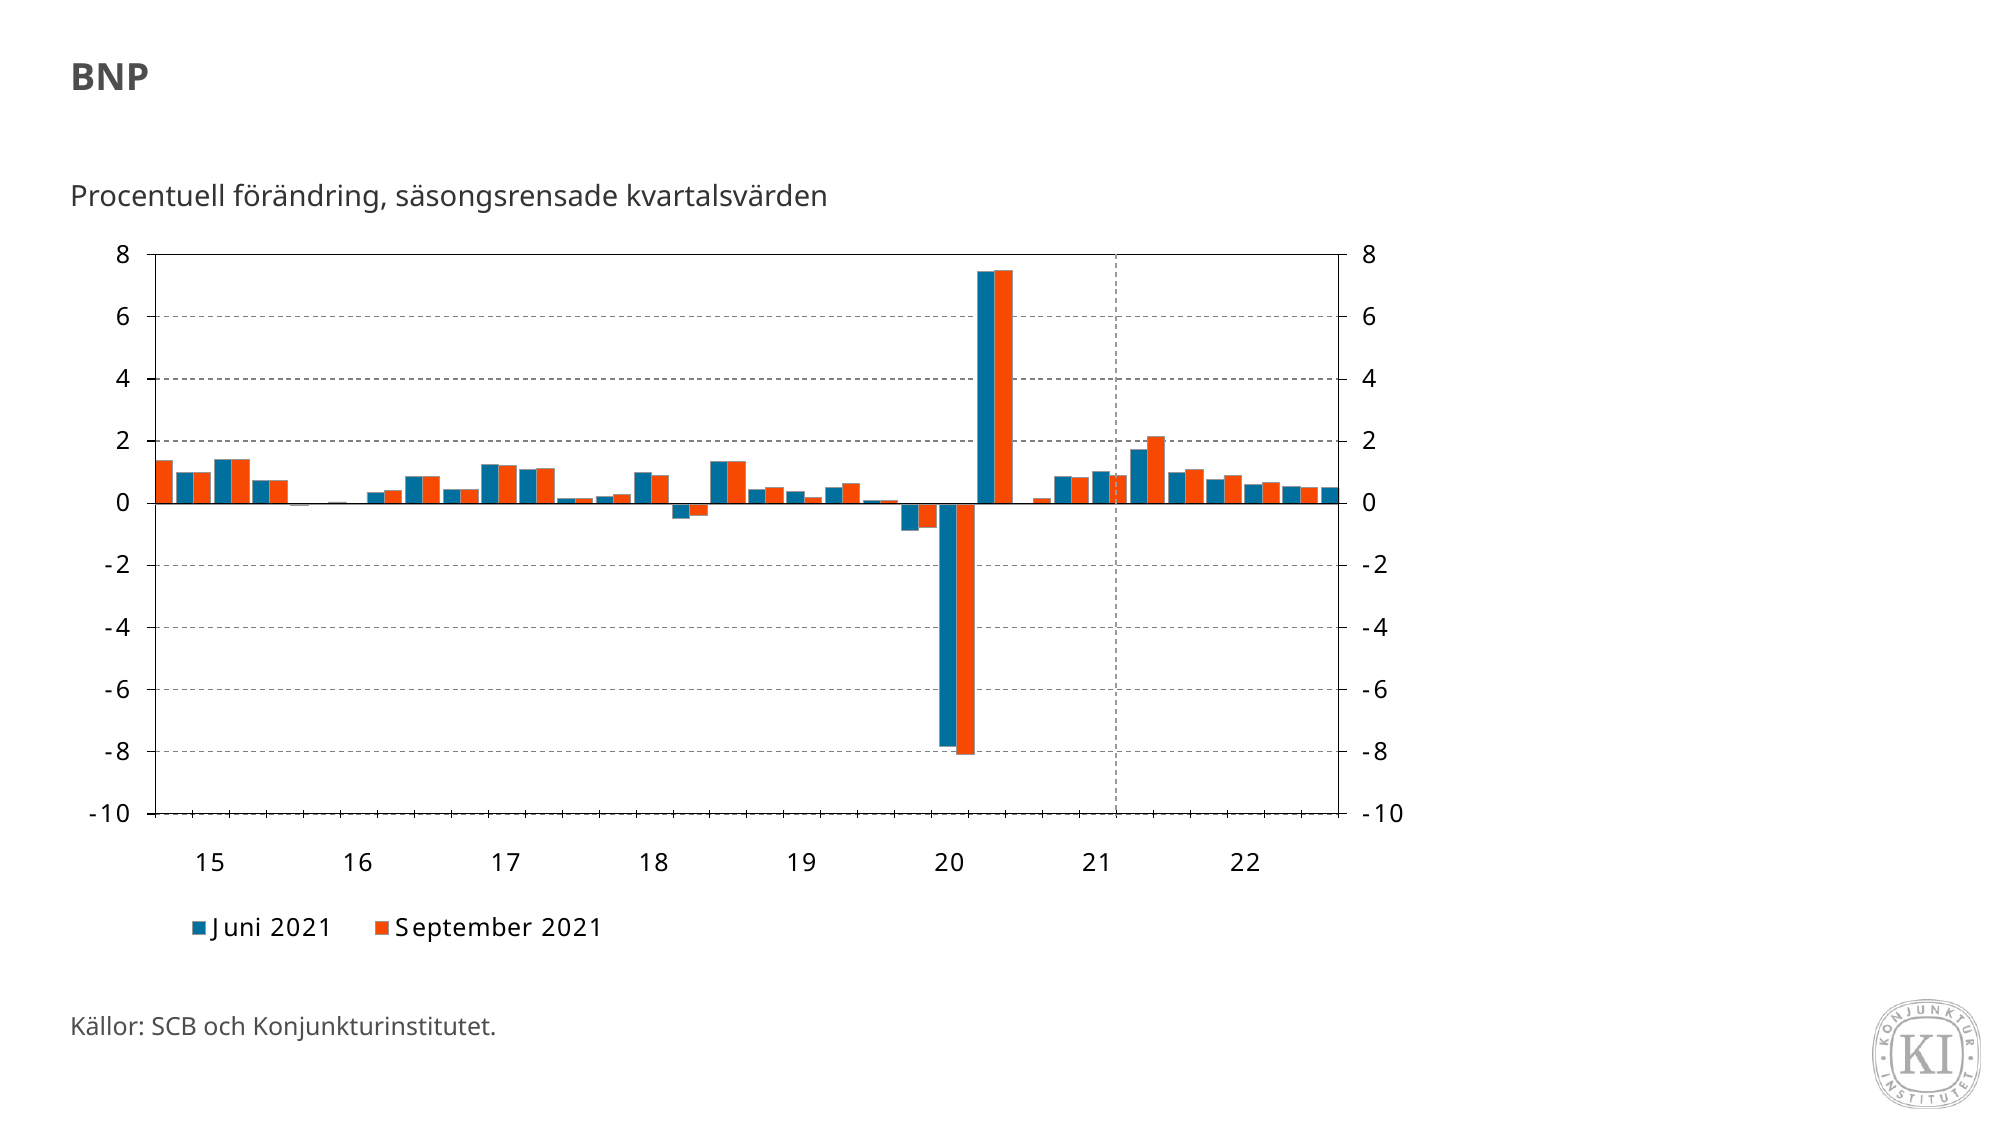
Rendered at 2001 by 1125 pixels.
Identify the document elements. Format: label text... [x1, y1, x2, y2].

title BNP [55, 45, 1476, 128]
subtitle Källor: SCB och Konjunkturinstitutet. [55, 1003, 1476, 1106]
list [72, 228, 1494, 965]
list Procentuell förändring, säsongsrensade kvartalsvärden [55, 137, 1476, 220]
picture [1872, 999, 1981, 1109]
